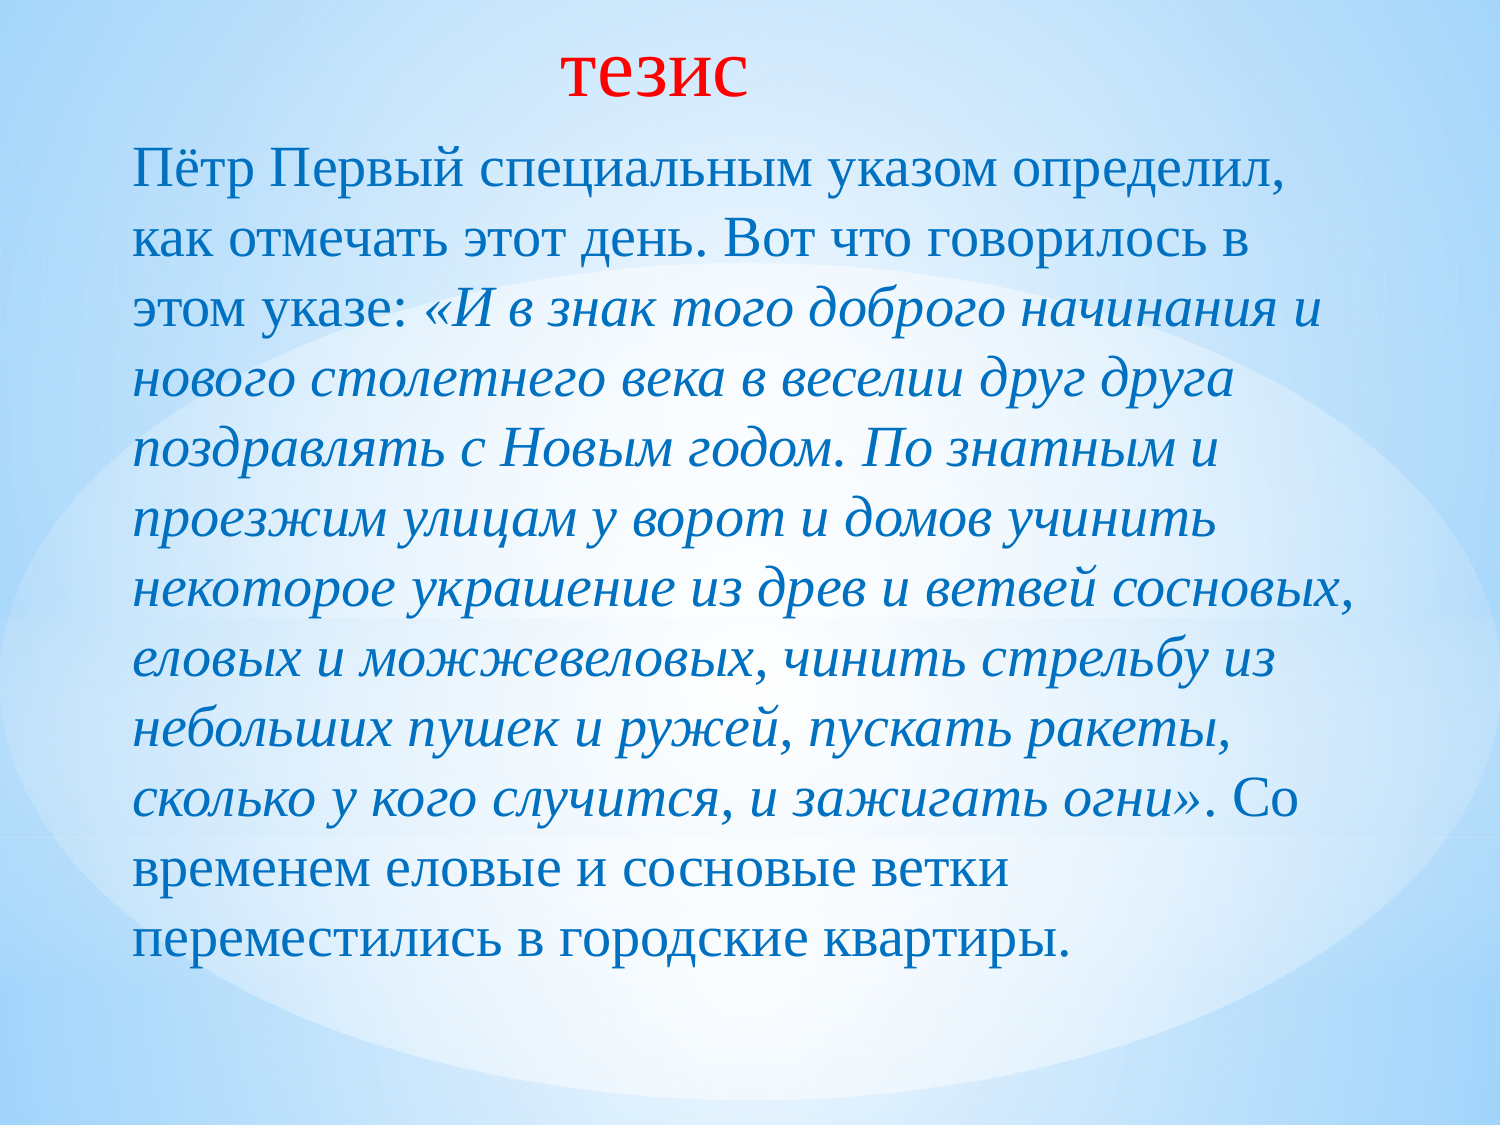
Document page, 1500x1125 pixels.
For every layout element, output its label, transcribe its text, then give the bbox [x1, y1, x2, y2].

text_box тезис [545, 6, 765, 121]
text_box Пётр Первый специальным указом определил, как отмечать этот день. Вот что говорилось в этом указе: «И в знак того доброго начинания и нового столетнего века в веселии друг друга поздравлять с Новым годом. По знатным и проезжим улицам у ворот и домов учинить некоторое украшение из древ и ветвей сосновых, еловых и можжевеловых, чинить стрельбу из небольших пушек и ружей, пускать ракеты, сколько у кого случится, и зажигать огни». Со временем еловые и сосновые ветки переместились в городские квартиры. [117, 120, 1382, 976]
